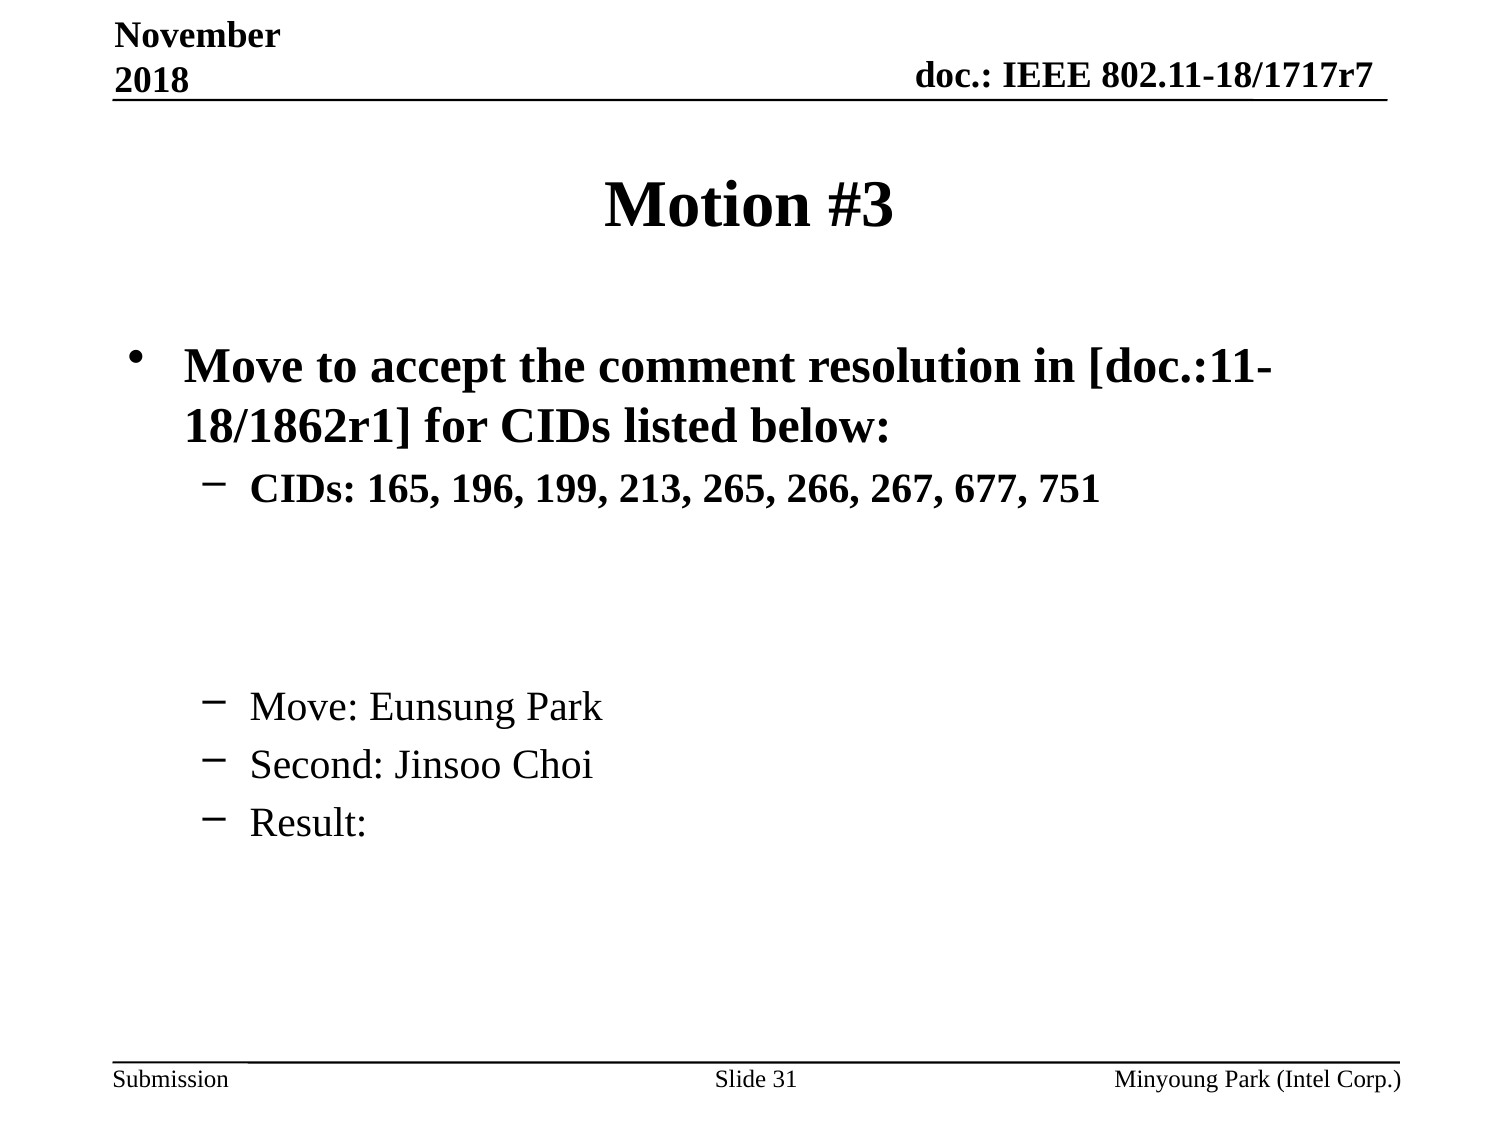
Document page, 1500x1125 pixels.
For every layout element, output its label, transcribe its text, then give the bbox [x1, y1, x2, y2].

title Motion #3 [112, 112, 1388, 288]
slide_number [114, 54, 335, 101]
footer Minyoung Park (Intel Corp.) [949, 1061, 1402, 1093]
list Move to accept the comment resolution in [doc.:11-18/1862r1] for CIDs listed below: CIDs: 165, 196, 199, 213, 265, 266, 267, 677, 751 Move: Eunsung Park Second: Jinsoo Choi Result: [112, 324, 1388, 1000]
slide_number Slide 31 [712, 1061, 800, 1093]
